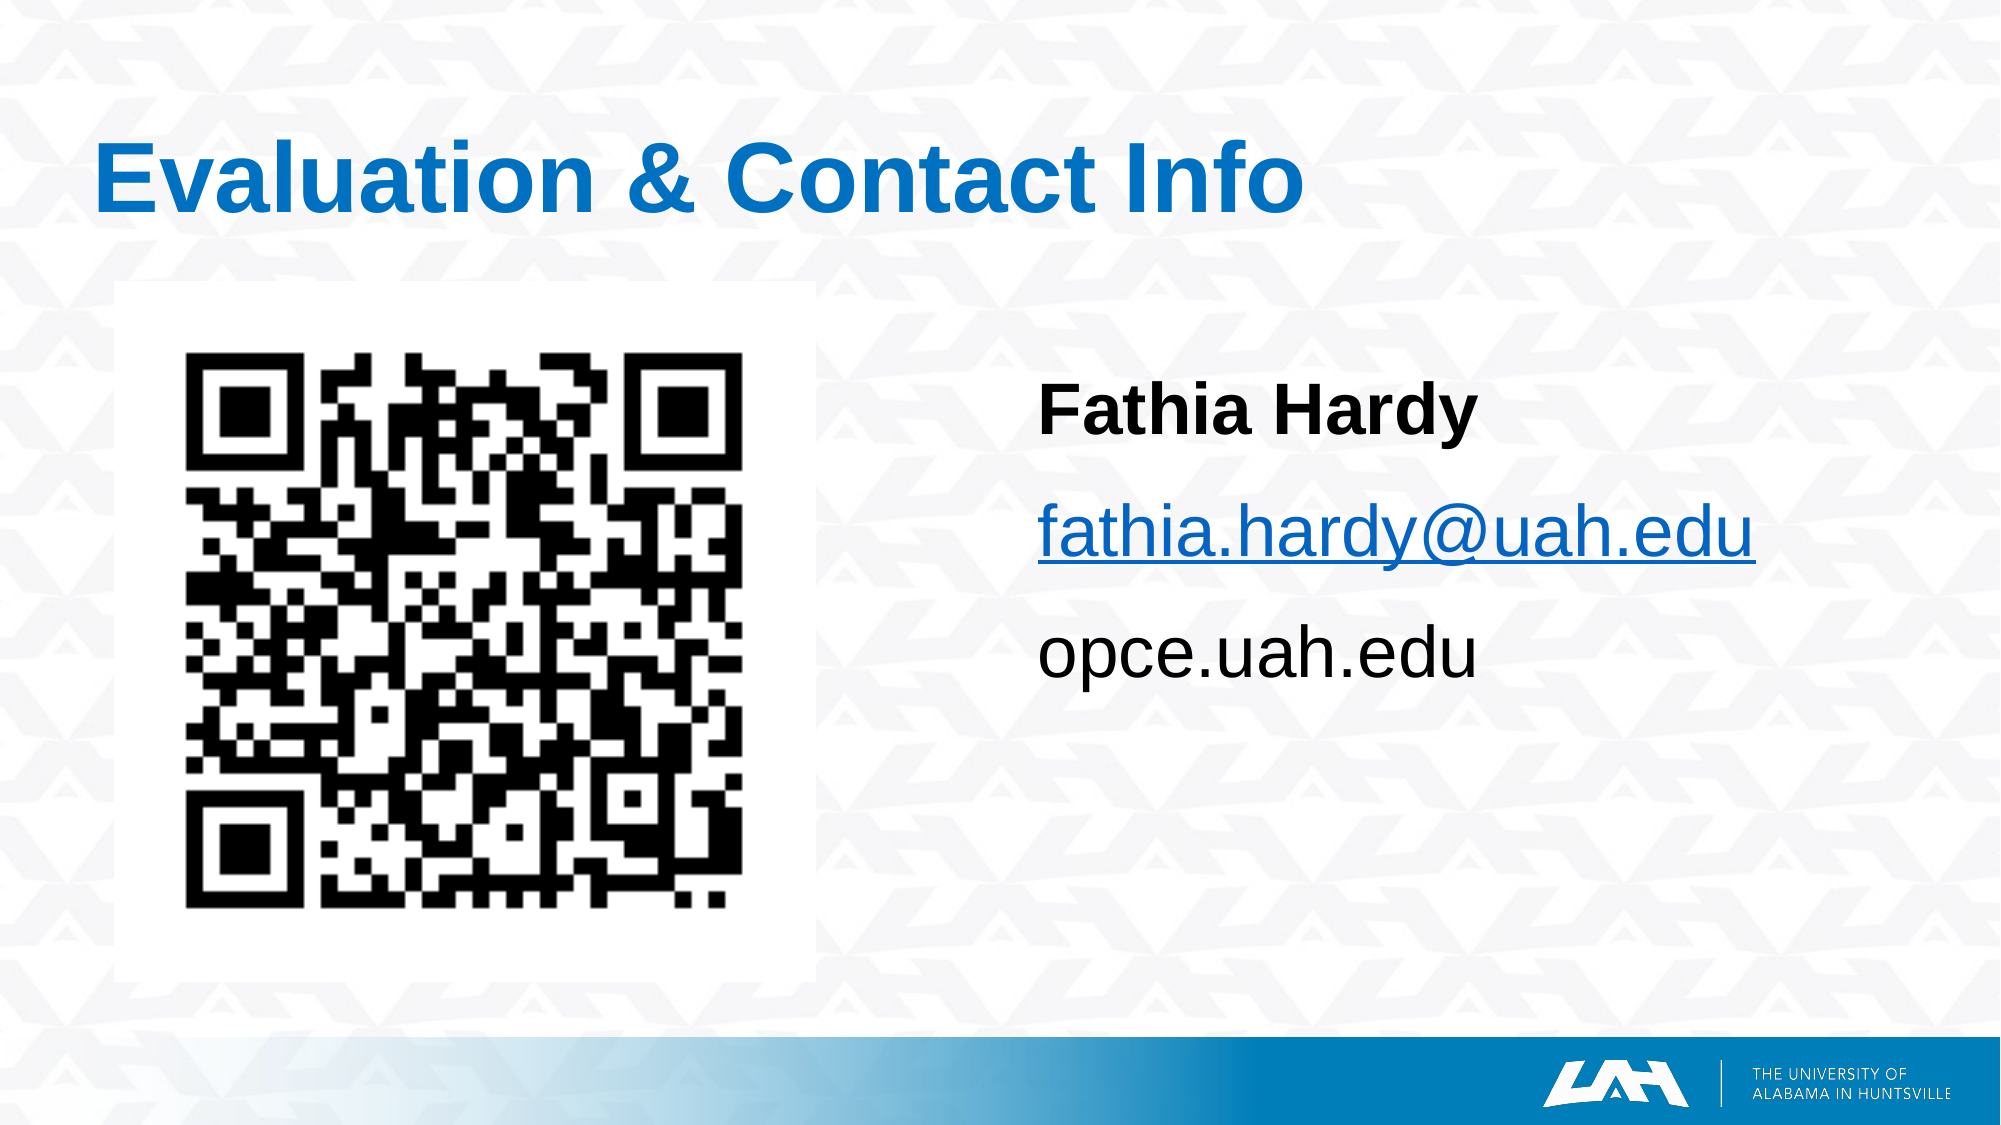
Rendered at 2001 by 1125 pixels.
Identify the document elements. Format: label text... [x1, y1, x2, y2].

picture [1545, 1061, 1687, 1106]
text_box Evaluation & Contact Info [77, 105, 1892, 293]
picture [1612, 1090, 1620, 1097]
picture [0, 0, 2001, 1125]
text_box Fathia Hardy fathia.hardy@uah.edu opce.uah.edu [1023, 340, 1916, 920]
